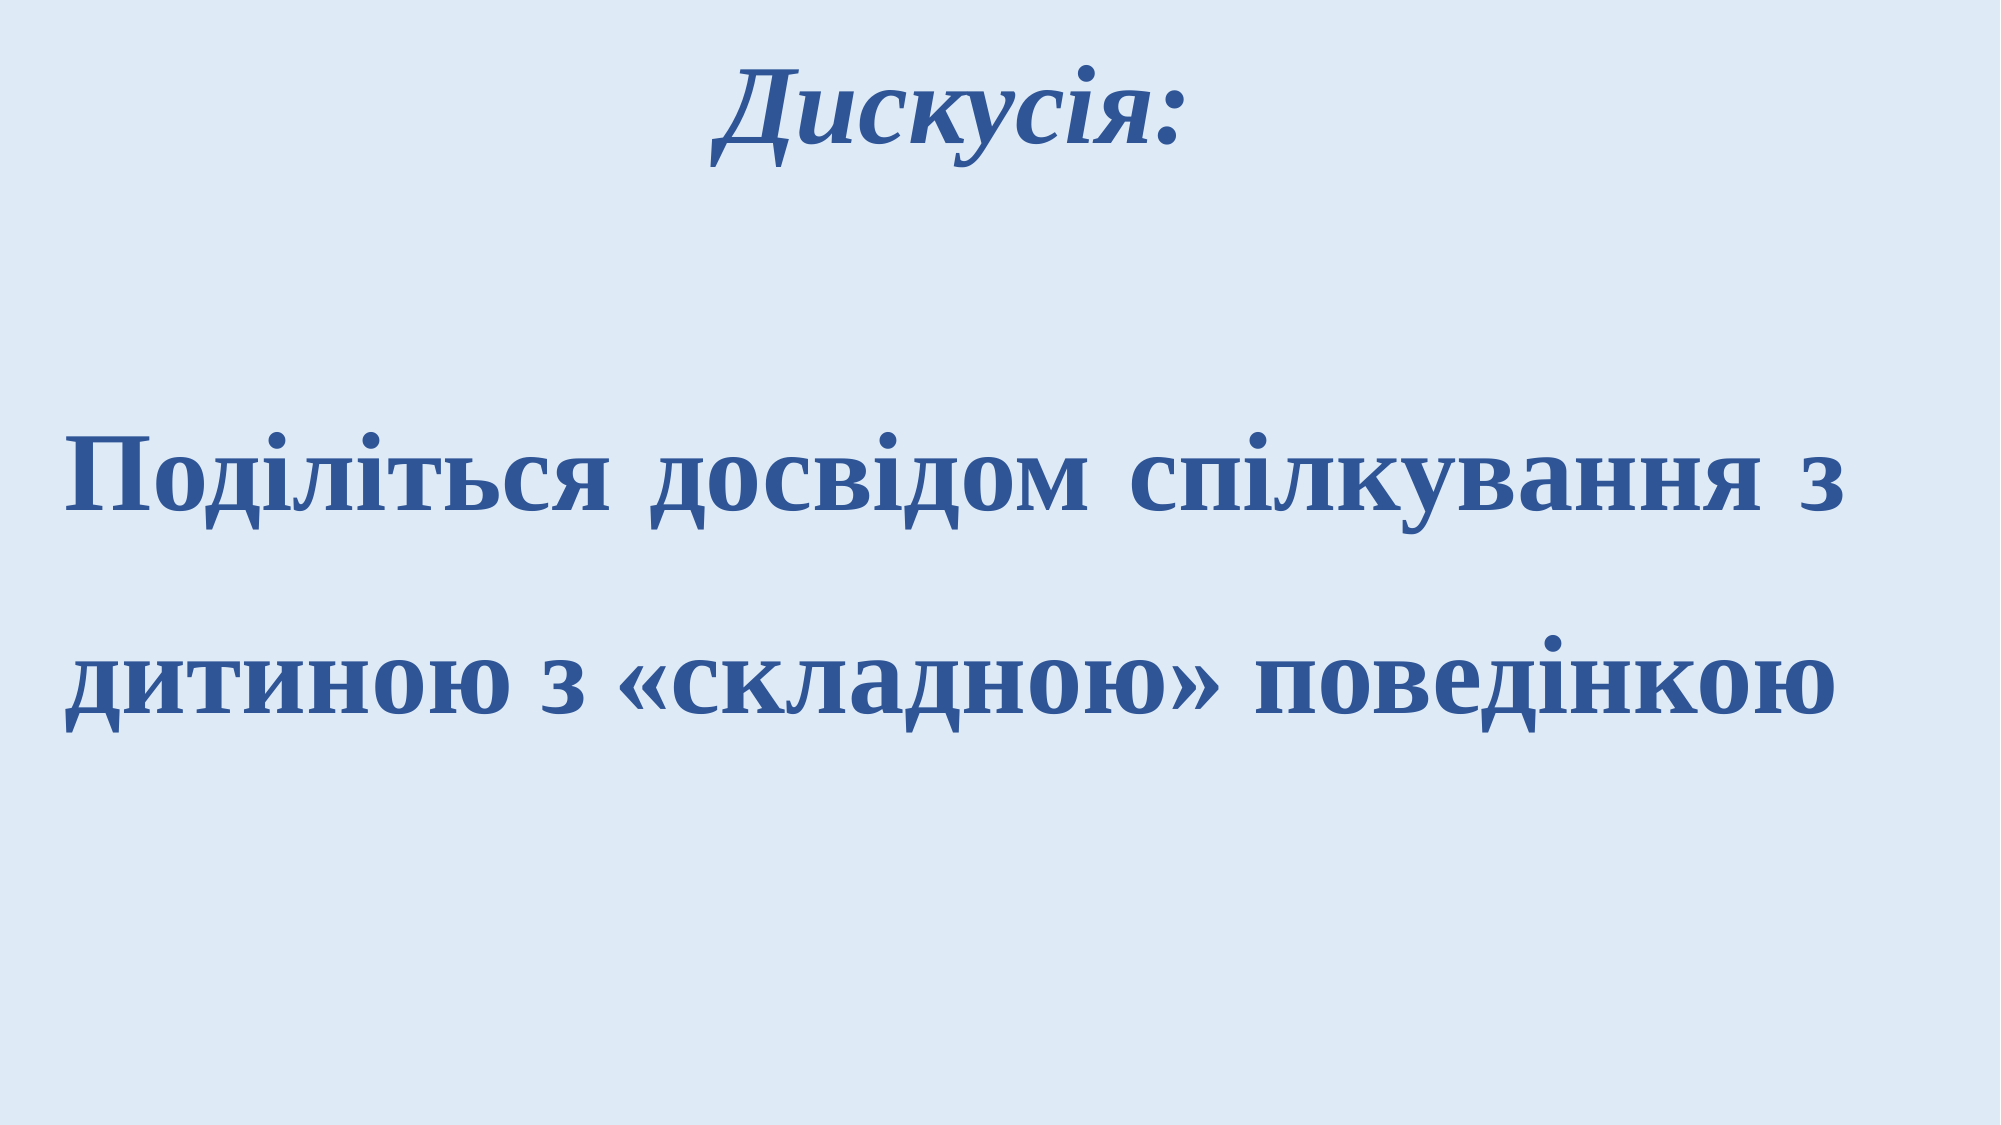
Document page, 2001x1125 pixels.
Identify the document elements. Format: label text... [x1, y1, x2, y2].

list Дискусія: Поділіться досвідом спілкування з дитиною з «складною» поведінкою [49, 38, 1863, 1097]
